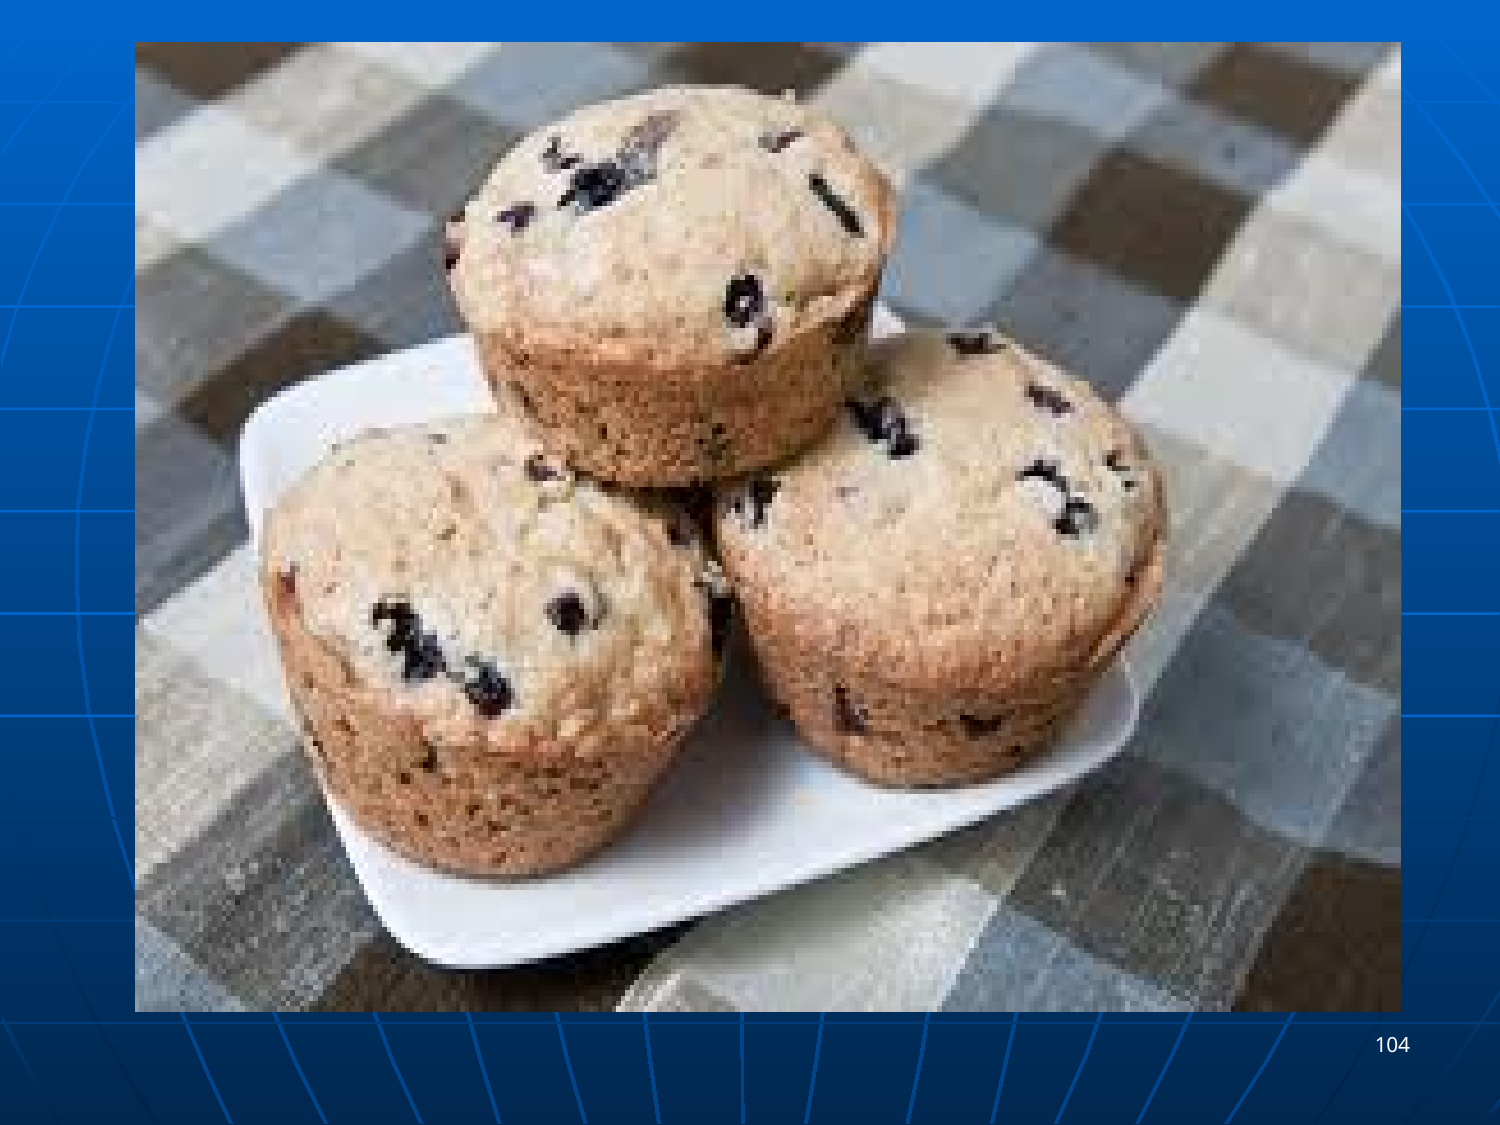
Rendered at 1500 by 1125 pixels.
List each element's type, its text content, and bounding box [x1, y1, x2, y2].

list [135, 42, 1401, 1012]
slide_number 104 [1074, 1023, 1426, 1100]
